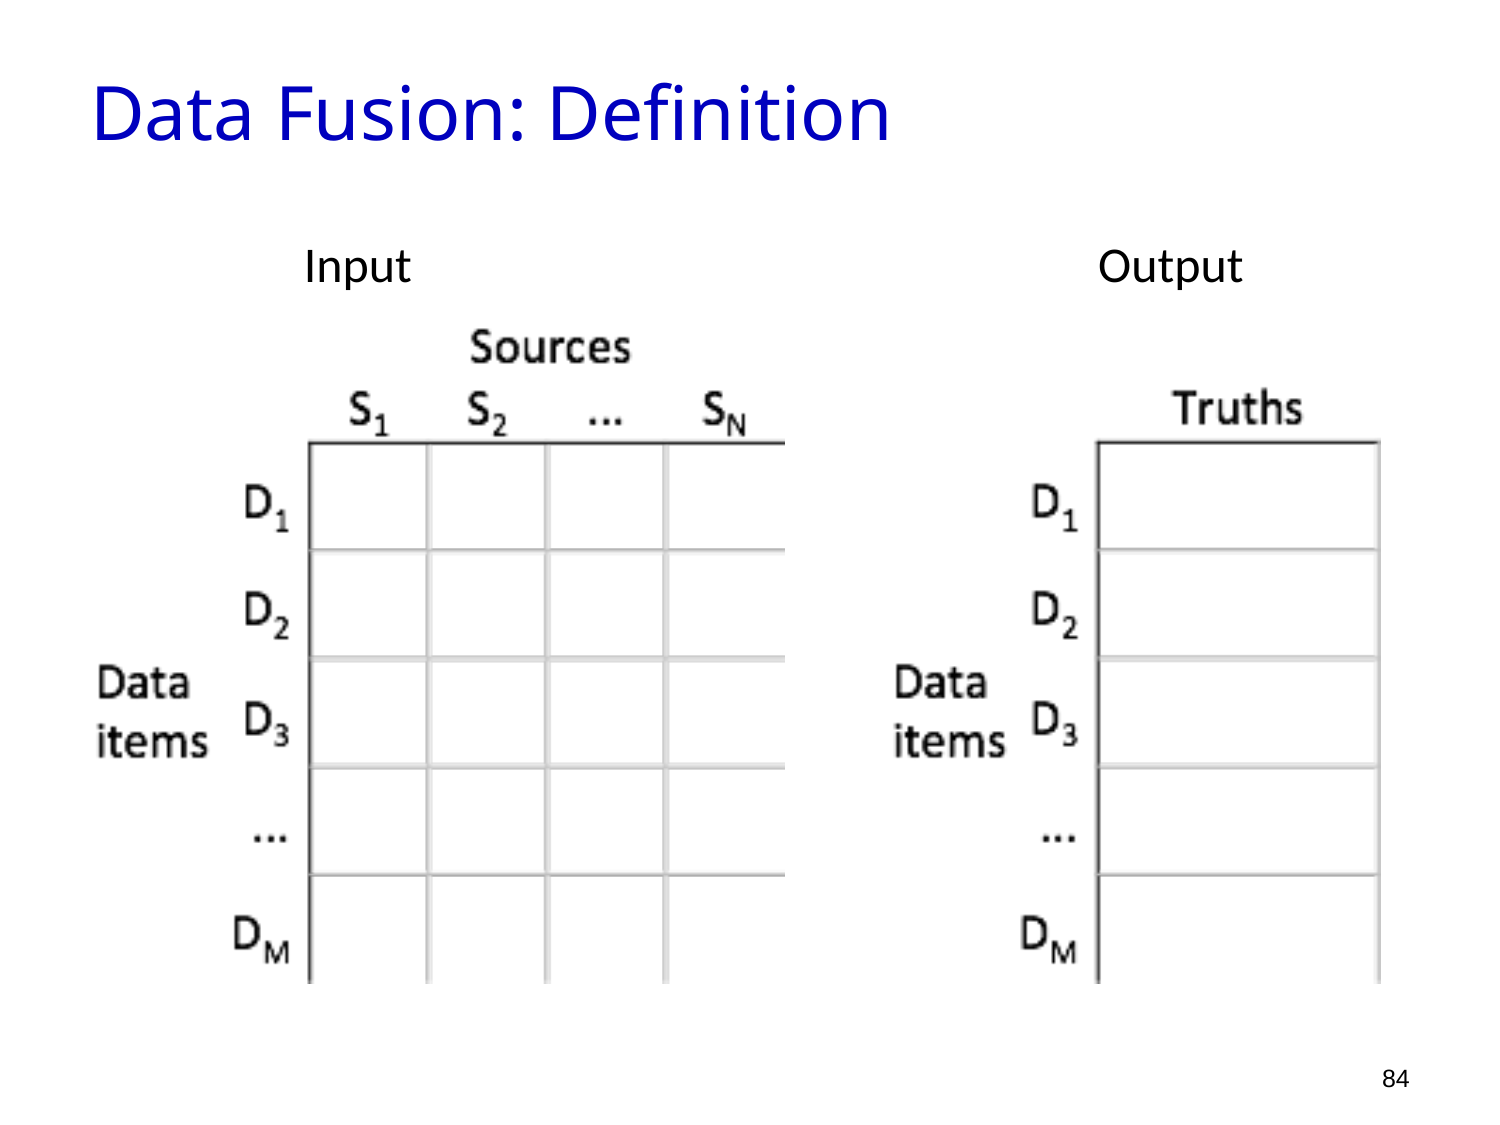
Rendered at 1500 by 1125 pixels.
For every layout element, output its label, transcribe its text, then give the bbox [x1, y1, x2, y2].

list Input Output [74, 224, 1500, 963]
title Data Fusion: Definition [74, 45, 1426, 176]
slide_number 84 [1074, 1025, 1425, 1100]
picture [74, 299, 785, 985]
picture [872, 334, 1381, 985]
